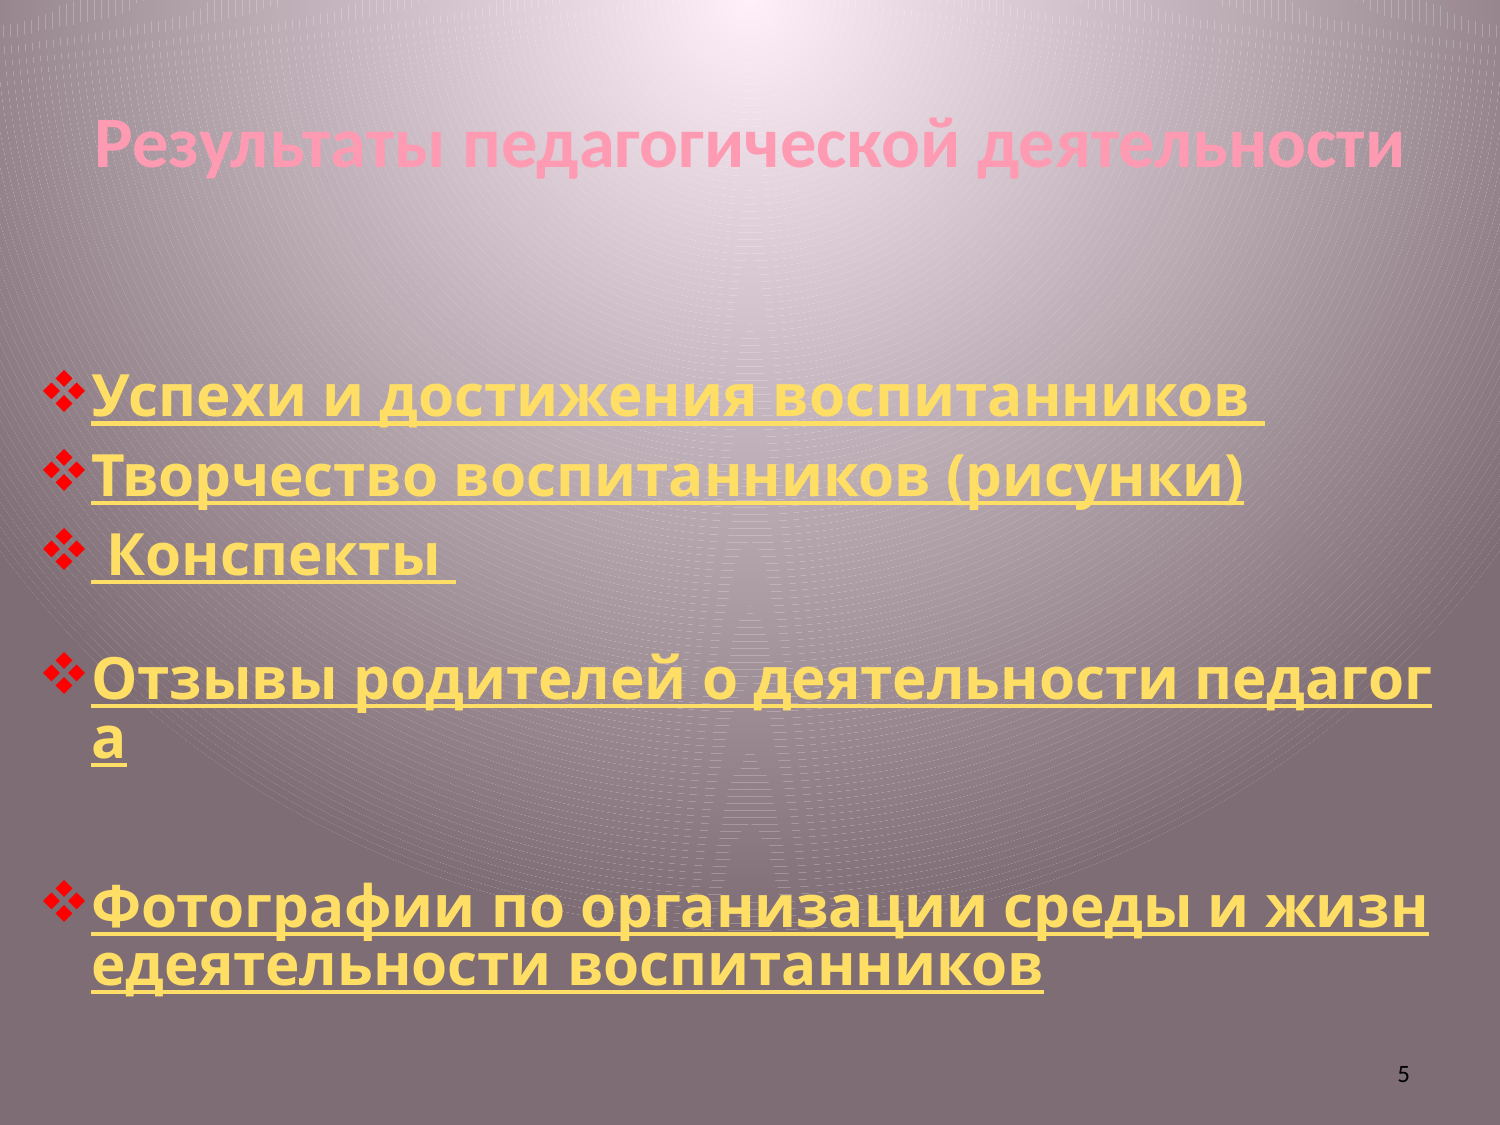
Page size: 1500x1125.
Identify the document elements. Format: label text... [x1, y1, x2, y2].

slide_number 5 [1074, 1042, 1425, 1103]
title Результаты педагогической деятельности [75, 45, 1425, 233]
text_box Успехи и достижения воспитанников Творчество воспитанников (рисунки) Конспекты Отзывы родителей о деятельности педагога Фотографии по организации среды и жизнедеятельности воспитанников [23, 281, 1454, 898]
